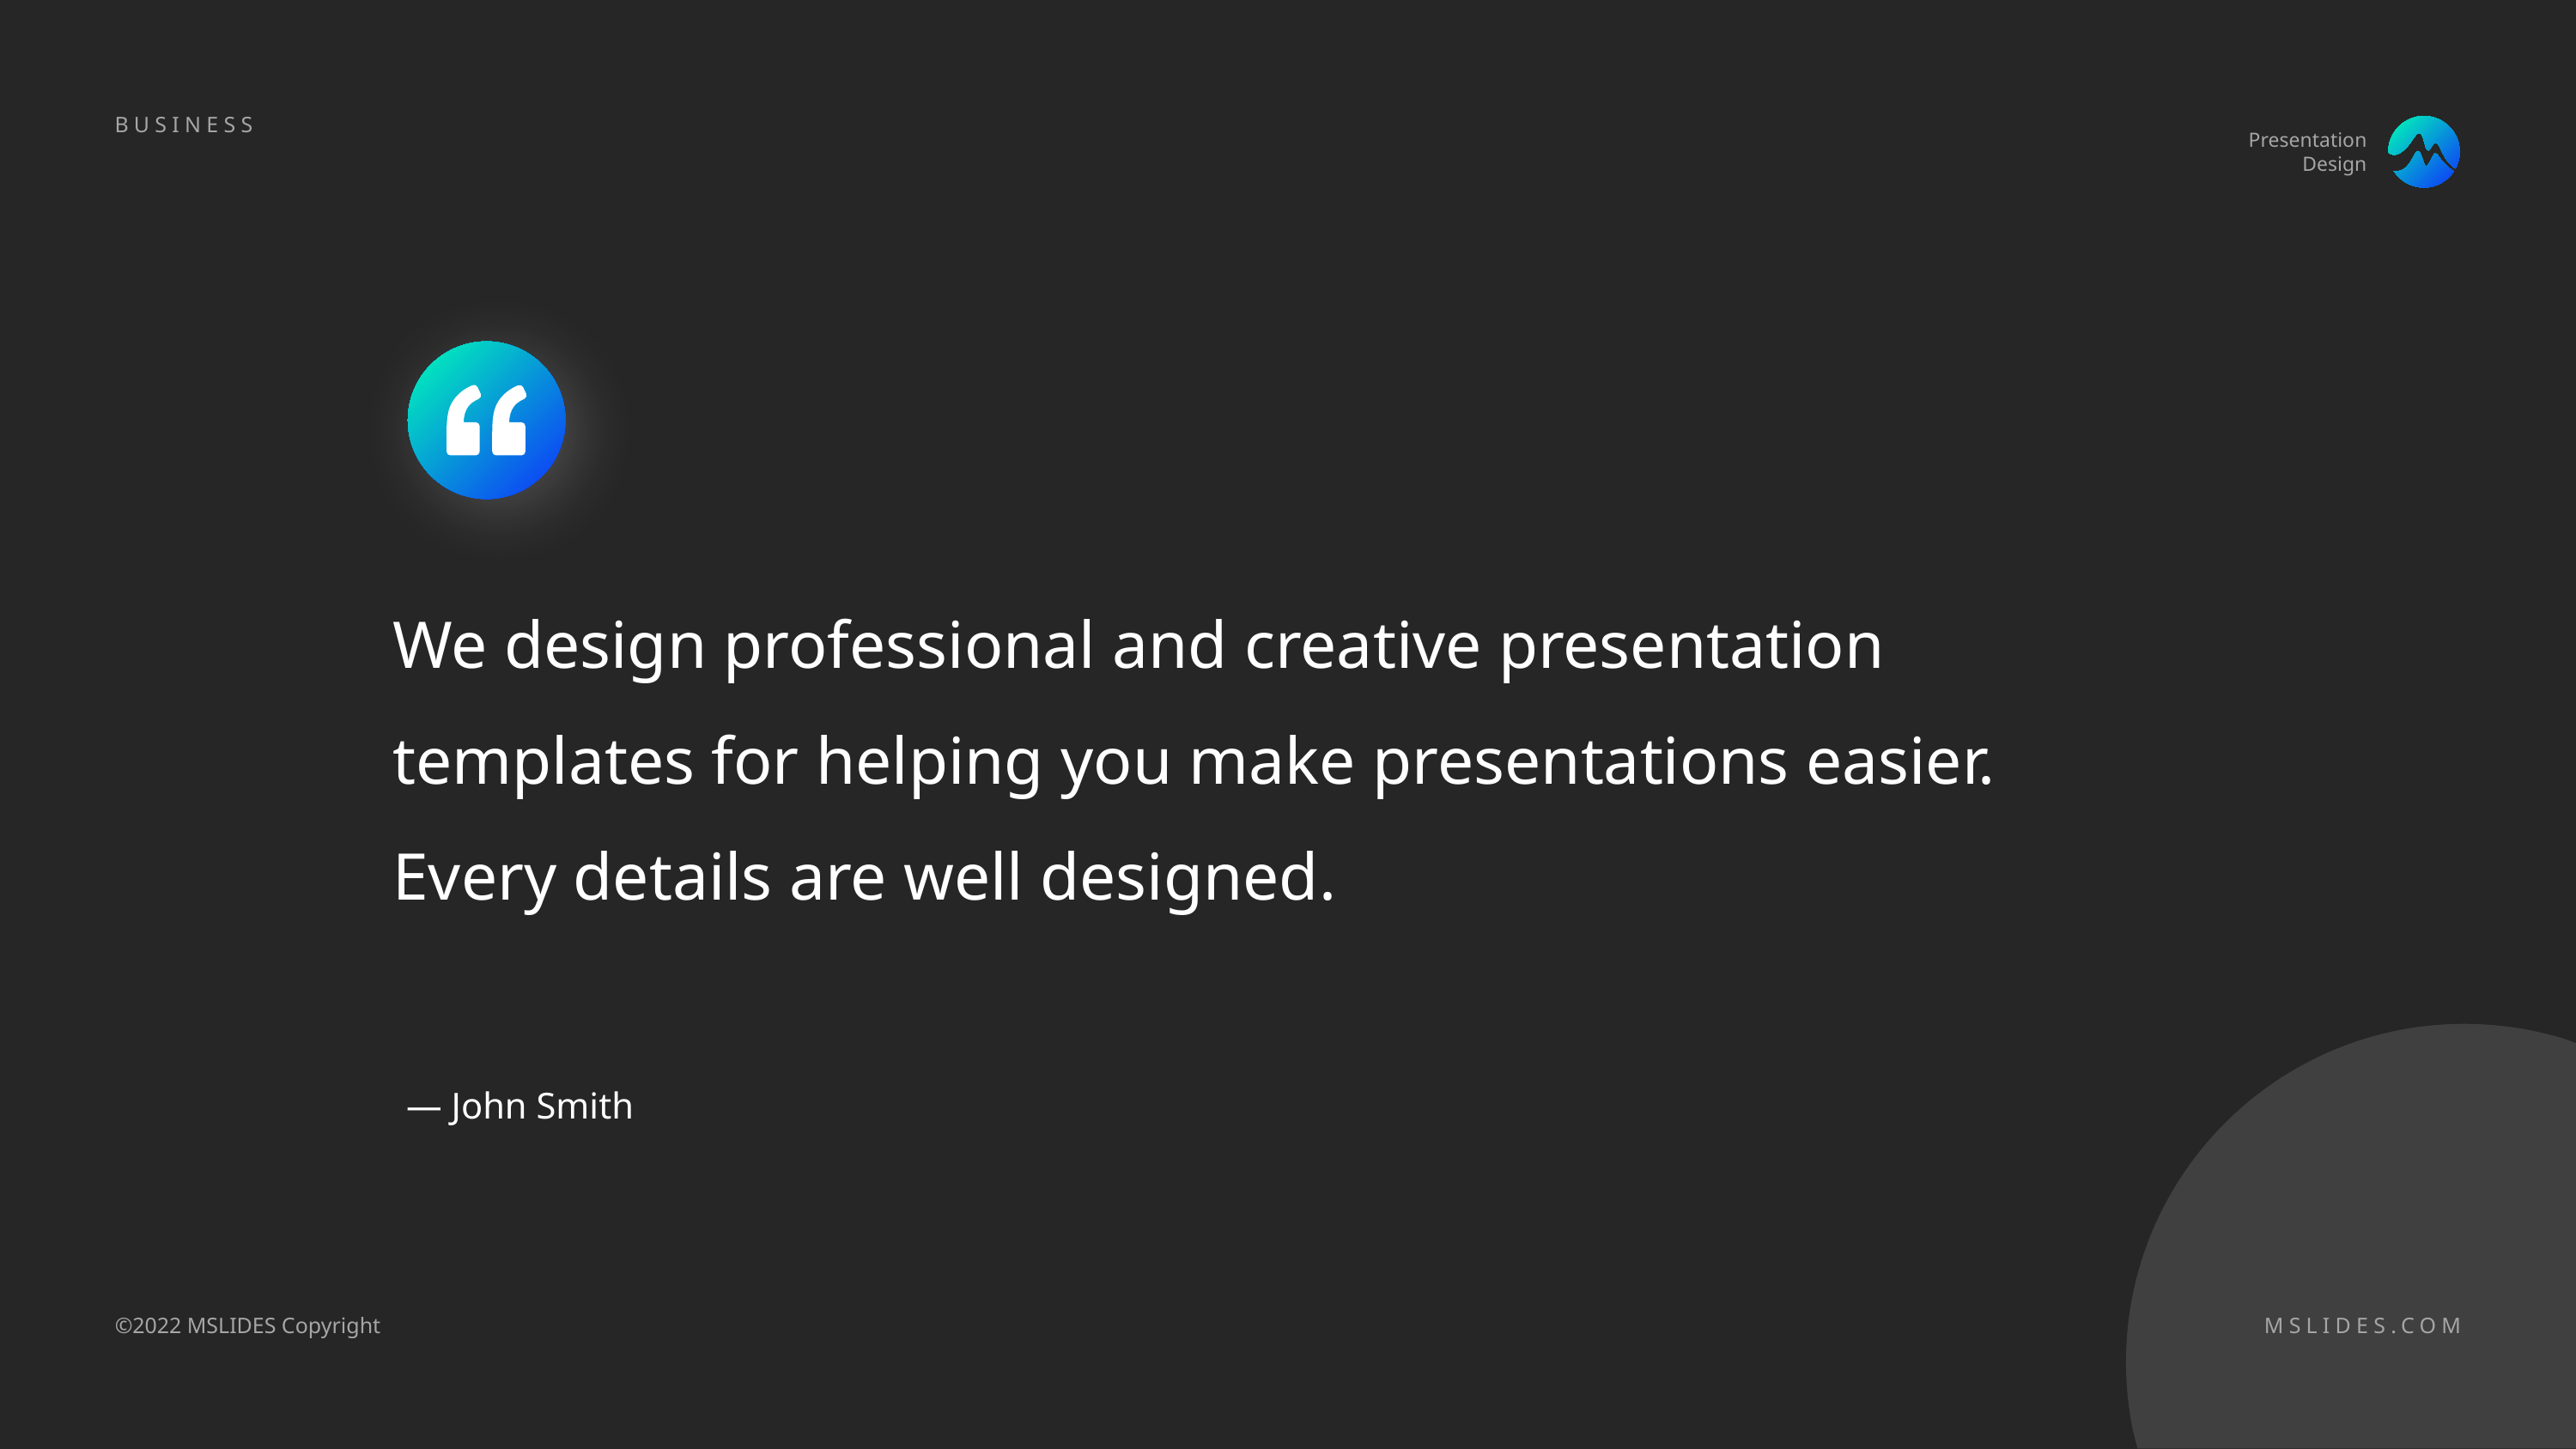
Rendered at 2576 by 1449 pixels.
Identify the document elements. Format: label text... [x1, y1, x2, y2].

text_box [447, 385, 481, 456]
text_box [406, 340, 567, 500]
text_box — John Smith [393, 1076, 773, 1133]
text_box We design professional and creative presentation templates for helping you make presentations easier. Every details are well designed. [380, 559, 2018, 919]
text_box [492, 385, 526, 456]
